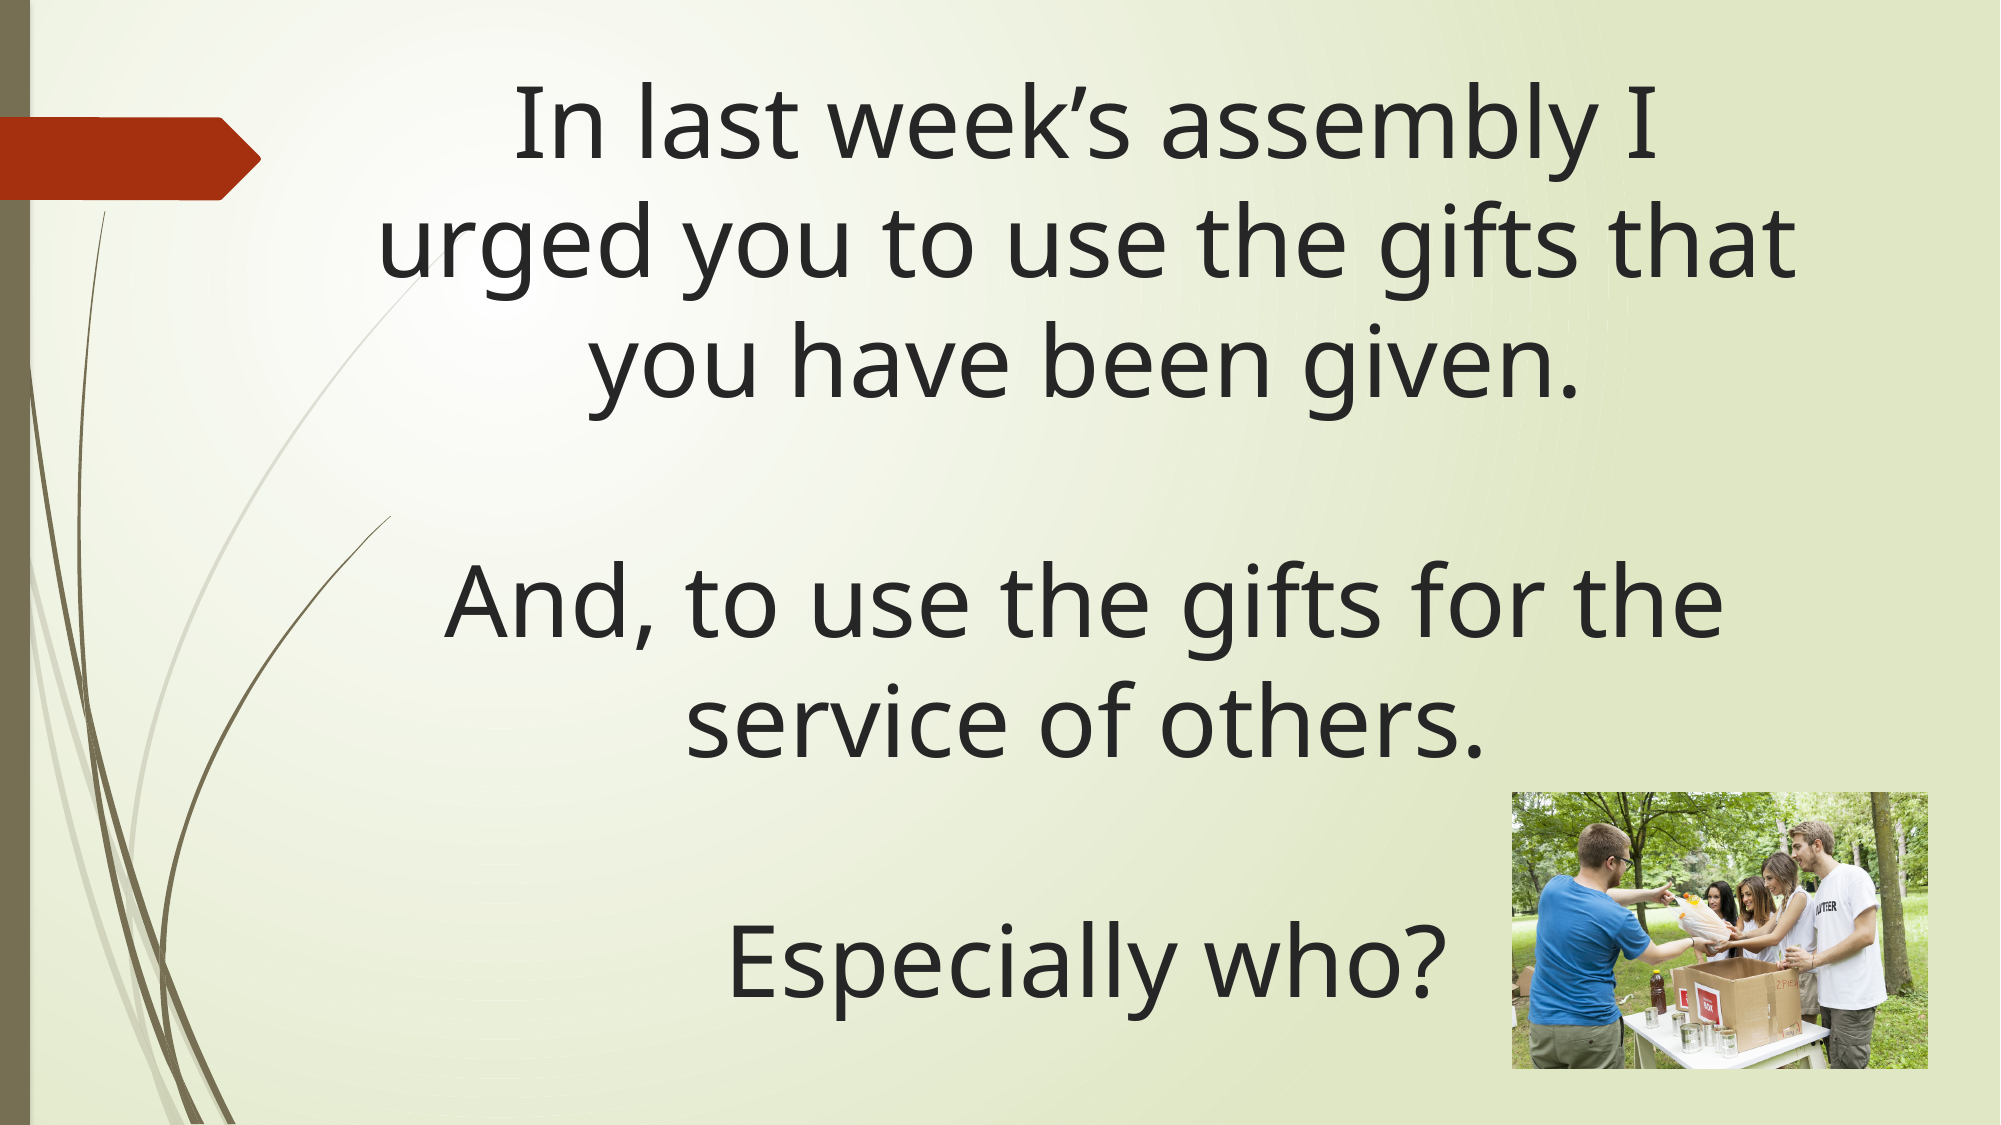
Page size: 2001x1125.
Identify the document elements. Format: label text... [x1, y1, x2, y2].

picture [1512, 792, 1928, 1069]
title In last week’s assembly I urged you to use the gifts that you have been given. And, to use the gifts for the service of others. Especially who? [355, 50, 1818, 261]
text_box [1227, 674, 1692, 976]
